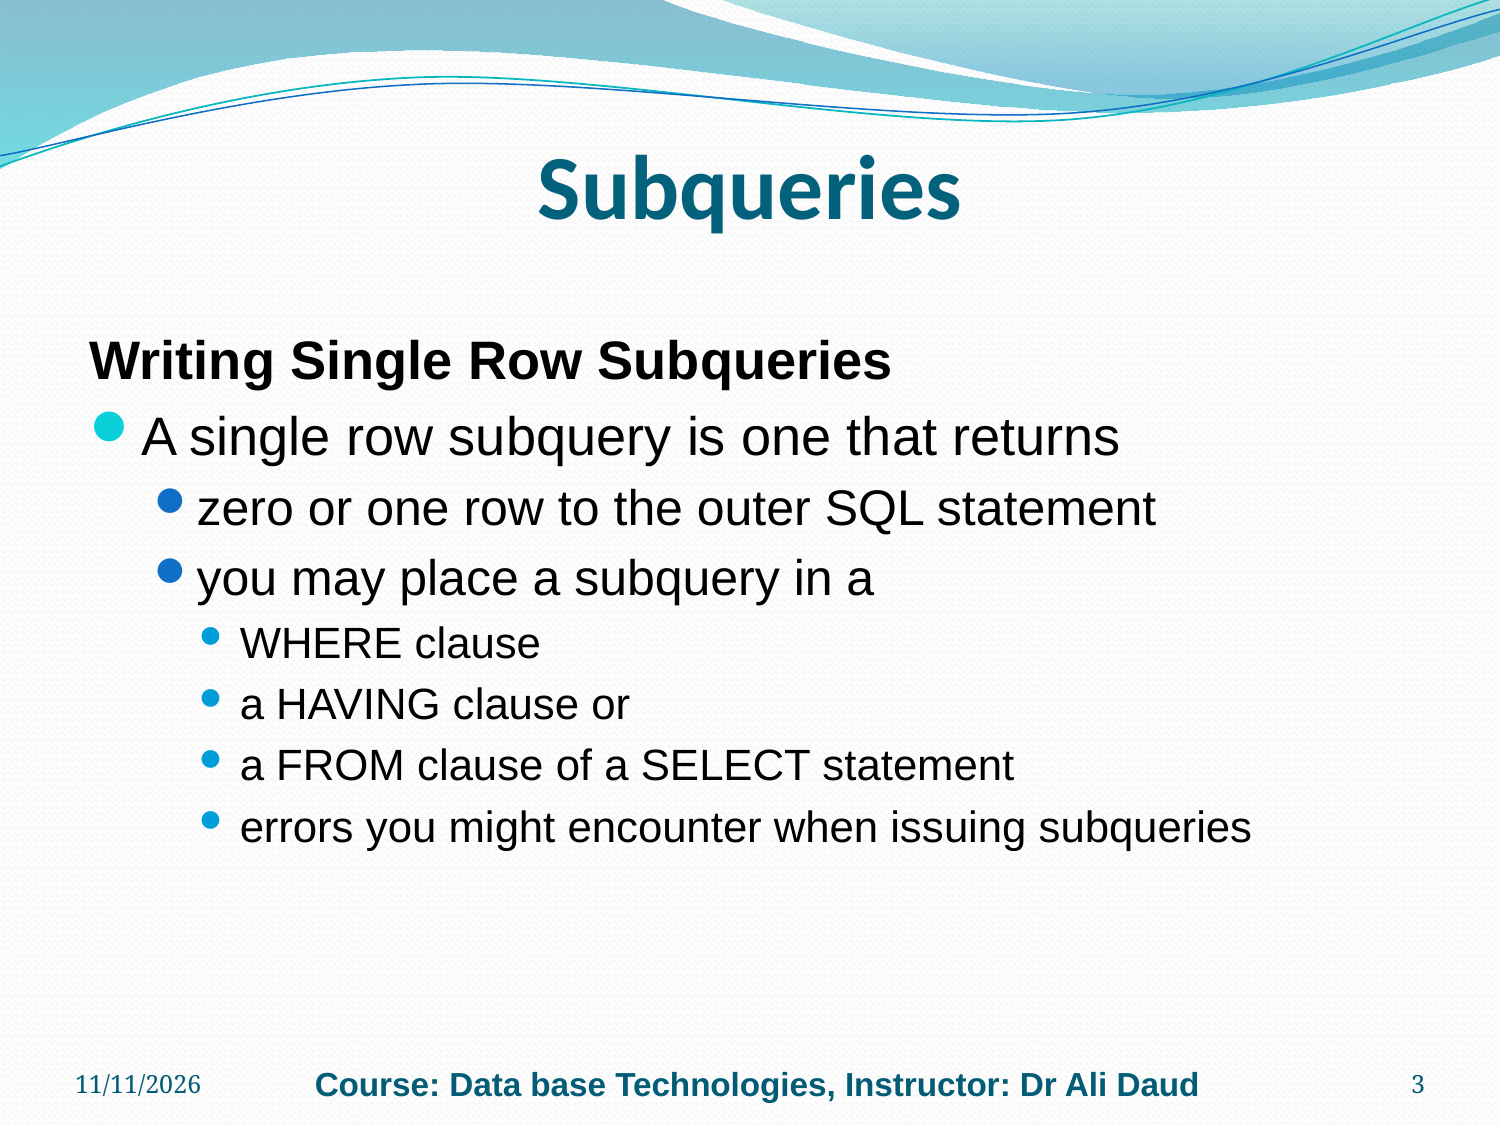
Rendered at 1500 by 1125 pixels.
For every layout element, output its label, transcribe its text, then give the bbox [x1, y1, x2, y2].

slide_number 3 [1299, 1042, 1425, 1103]
list Writing Single Row Subqueries A single row subquery is one that returns zero or one row to the outer SQL statement you may place a subquery in a WHERE clause a HAVING clause or a FROM clause of a SELECT statement errors you might encounter when issuing subqueries [75, 317, 1425, 1038]
footer Course: Data base Technologies, Instructor: Dr Ali Daud [287, 1042, 1238, 1103]
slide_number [75, 1042, 287, 1103]
title Subqueries [75, 115, 1425, 238]
